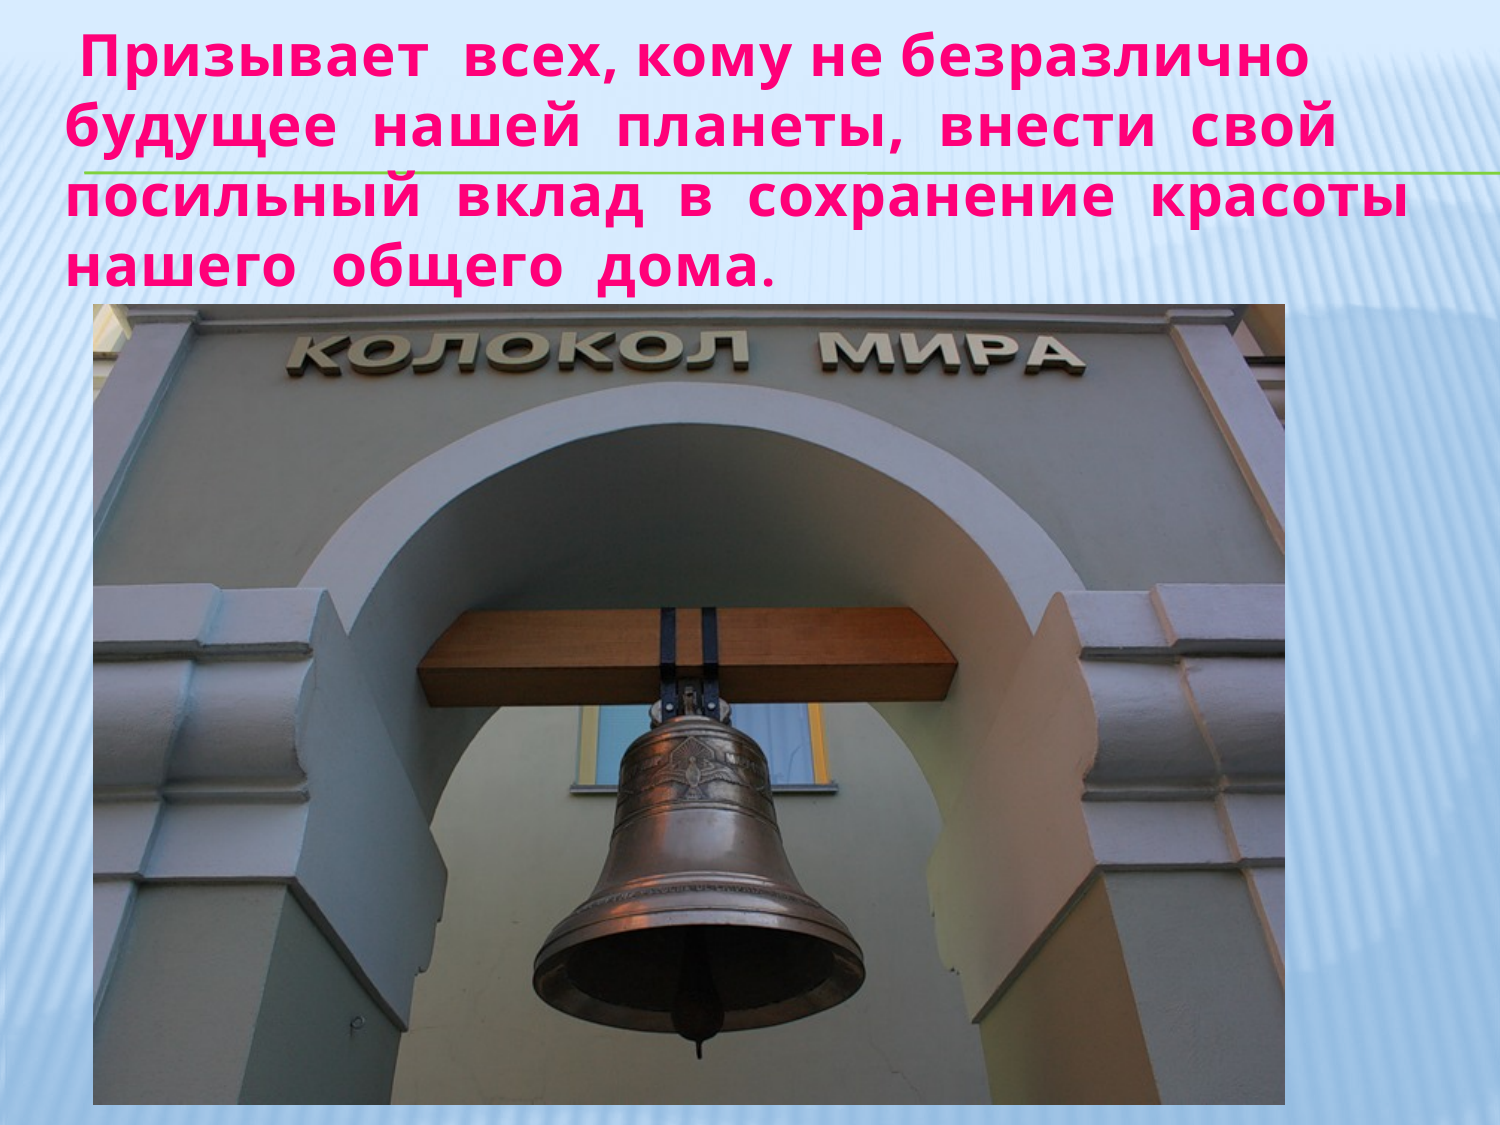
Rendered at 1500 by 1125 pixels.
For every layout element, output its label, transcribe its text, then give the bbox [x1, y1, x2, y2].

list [93, 304, 1285, 1105]
title Призывает всех, кому не безразлично будущее нашей планеты, внести свой посильный вклад в сохранение красоты нашего общего дома. [50, 35, 1475, 282]
